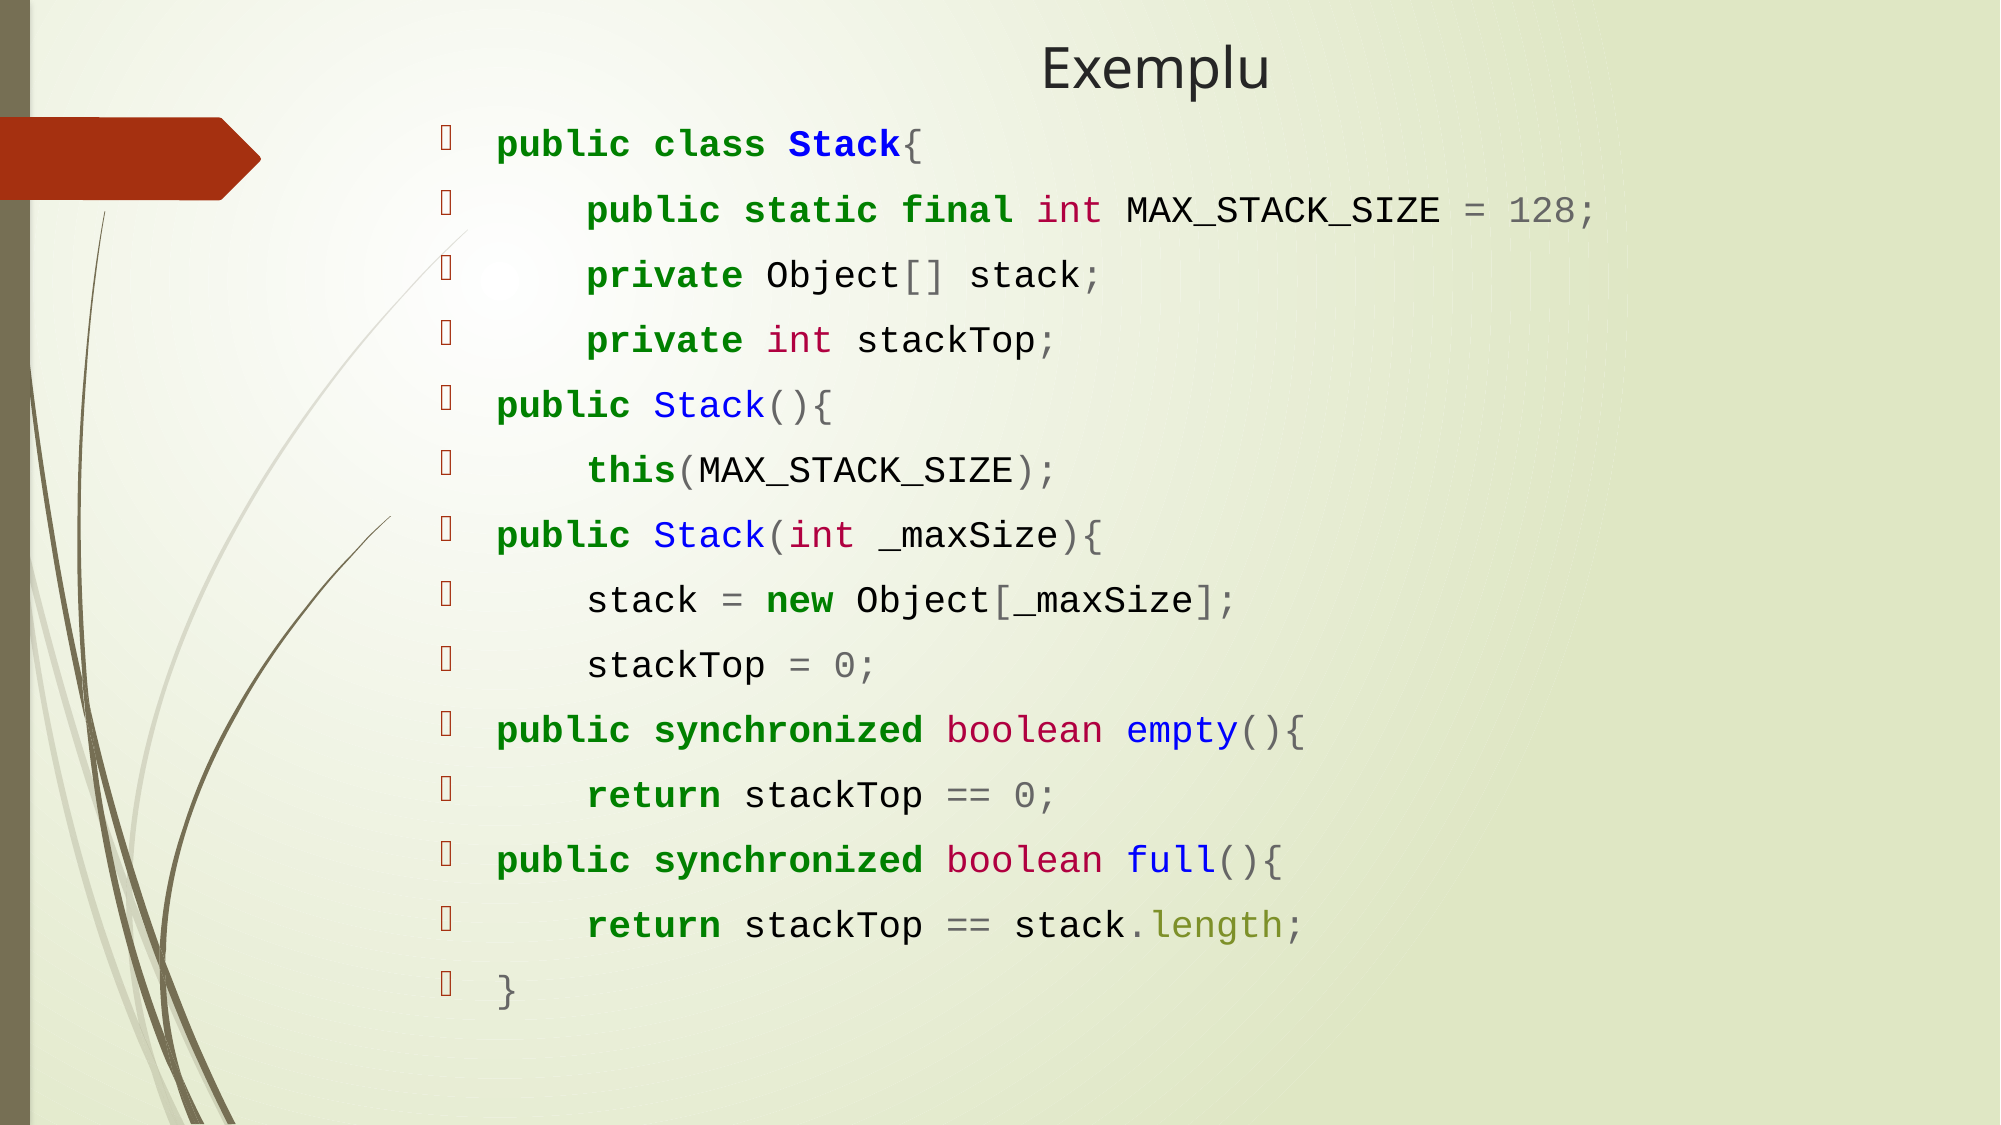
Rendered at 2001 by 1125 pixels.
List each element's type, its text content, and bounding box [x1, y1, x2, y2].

title Exemplu [425, 23, 1888, 108]
list public class Stack{ public static final int MAX_STACK_SIZE = 128; private Object[] stack; private int stackTop; public Stack(){ this(MAX_STACK_SIZE); public Stack(int _maxSize){ stack = new Object[_maxSize]; stackTop = 0; public synchronized boolean empty(){ return stackTop == 0; public synchronized boolean full(){ return stackTop == stack.length; } [424, 129, 1888, 1102]
